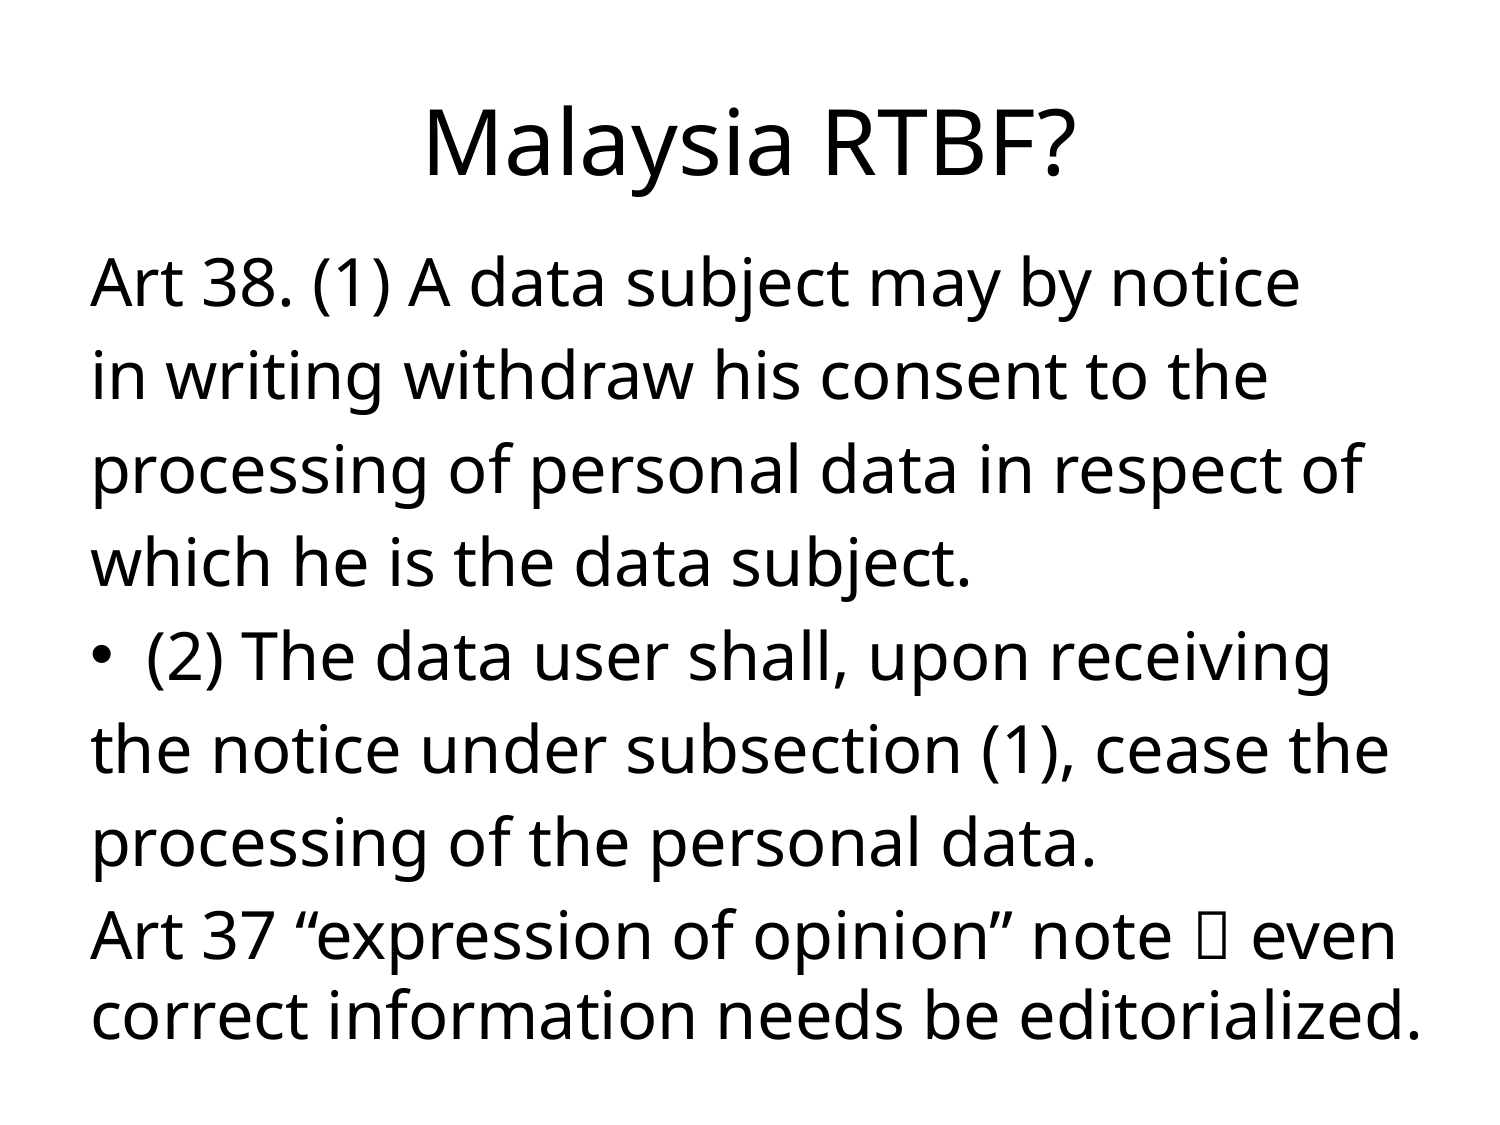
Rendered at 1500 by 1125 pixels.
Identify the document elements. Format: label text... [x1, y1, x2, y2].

list Art 38. (1) A data subject may by notice in writing withdraw his consent to the processing of personal data in respect of which he is the data subject. (2) The data user shall, upon receiving the notice under subsection (1), cease the processing of the personal data. Art 37 “expression of opinion” note  even correct information needs be editorialized. [75, 232, 1447, 975]
title Malaysia RTBF? [75, 45, 1425, 232]
